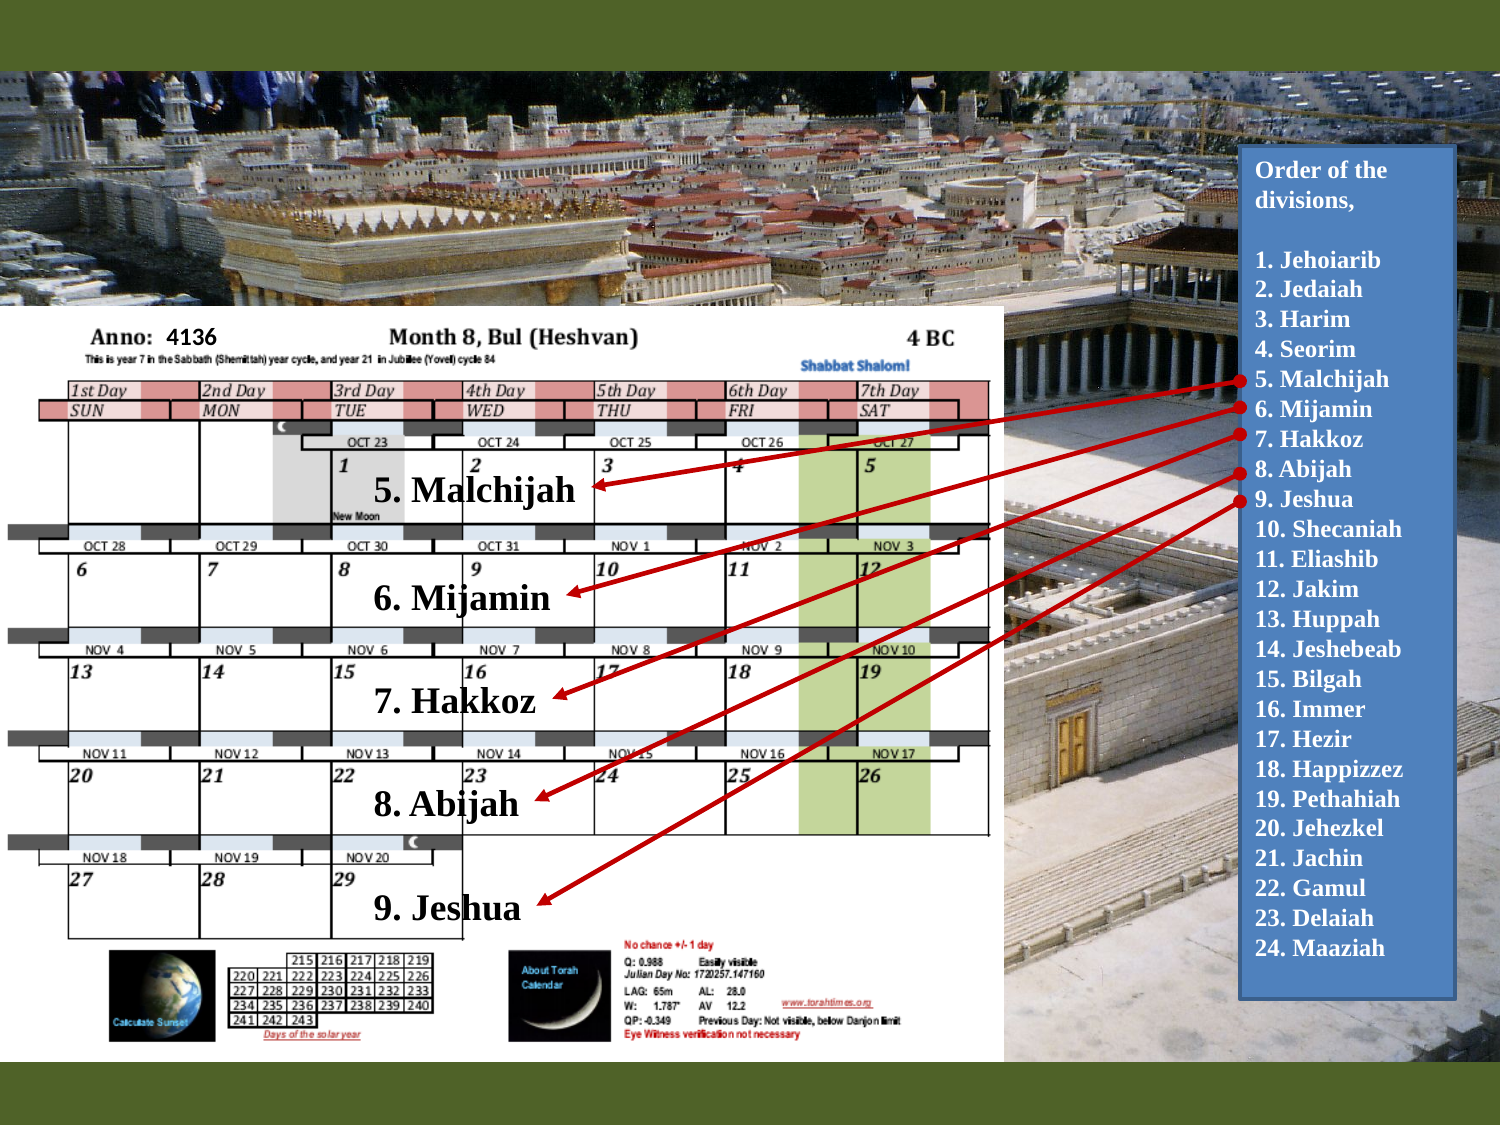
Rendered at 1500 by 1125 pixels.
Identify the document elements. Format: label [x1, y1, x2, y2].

text_box [551, 434, 1241, 473]
text_box [566, 407, 1241, 433]
text_box [537, 501, 1241, 907]
text_box [535, 473, 1241, 501]
text_box [591, 380, 1241, 406]
picture [0, 71, 1500, 1063]
